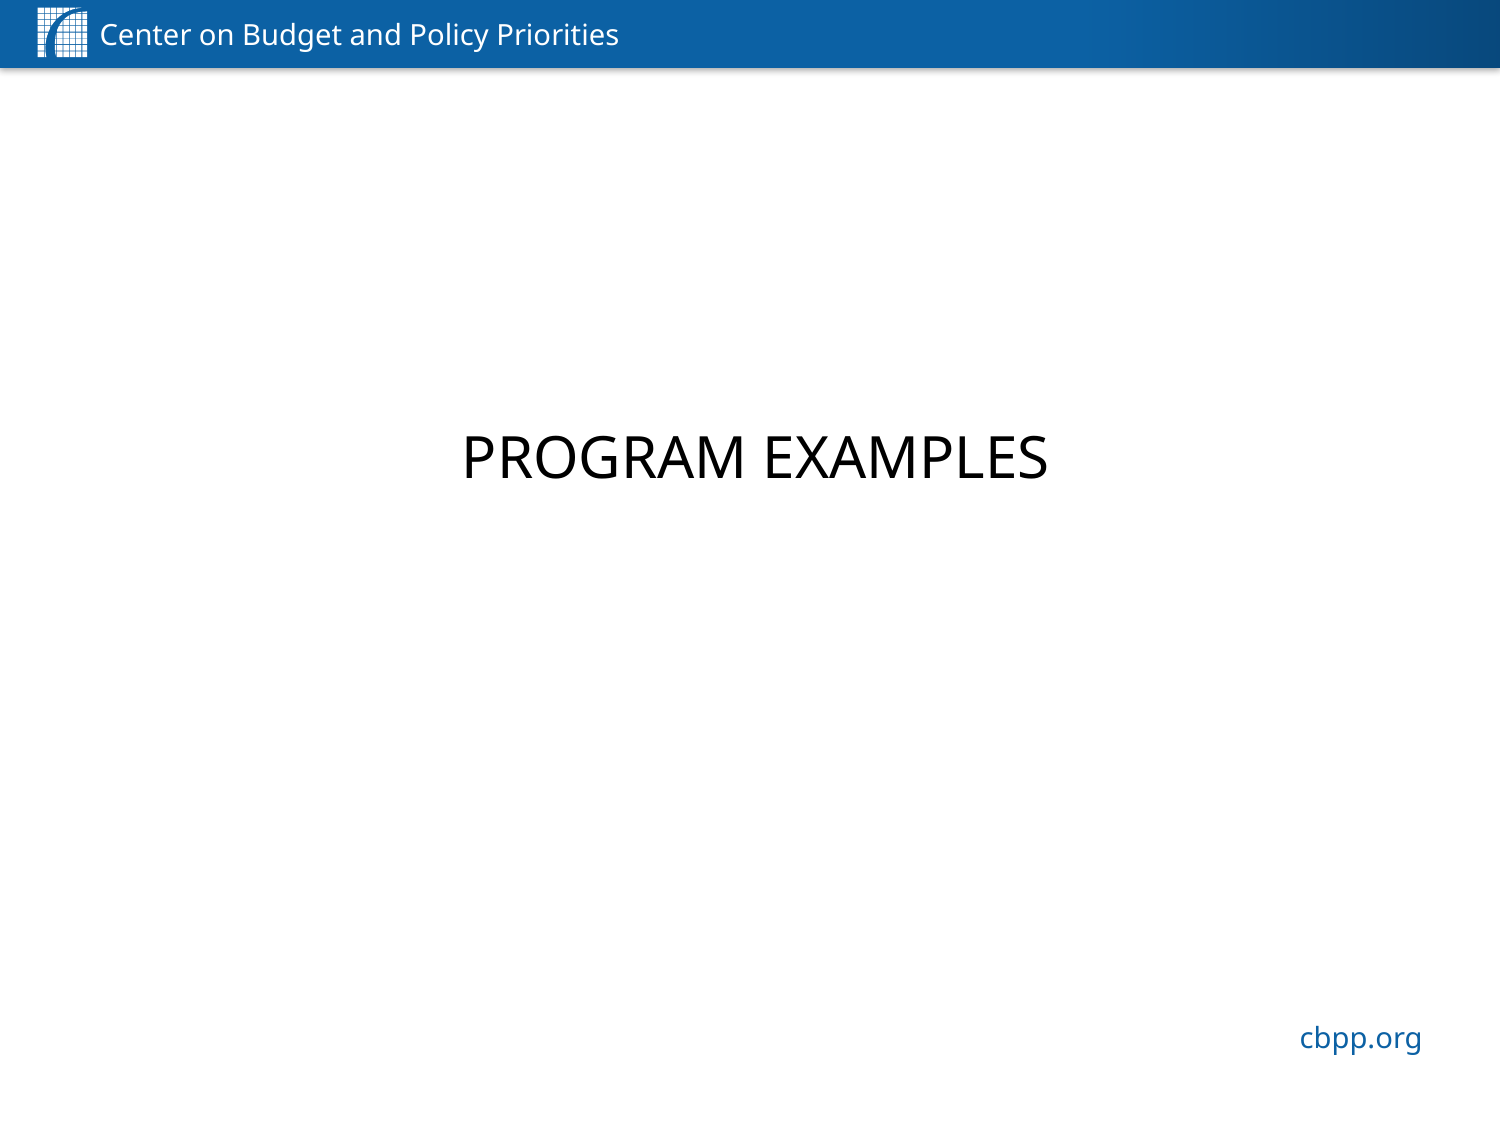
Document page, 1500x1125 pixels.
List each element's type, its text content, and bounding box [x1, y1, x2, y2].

slide_number 16 [1074, 1042, 1425, 1103]
title Program examples [118, 412, 1394, 525]
